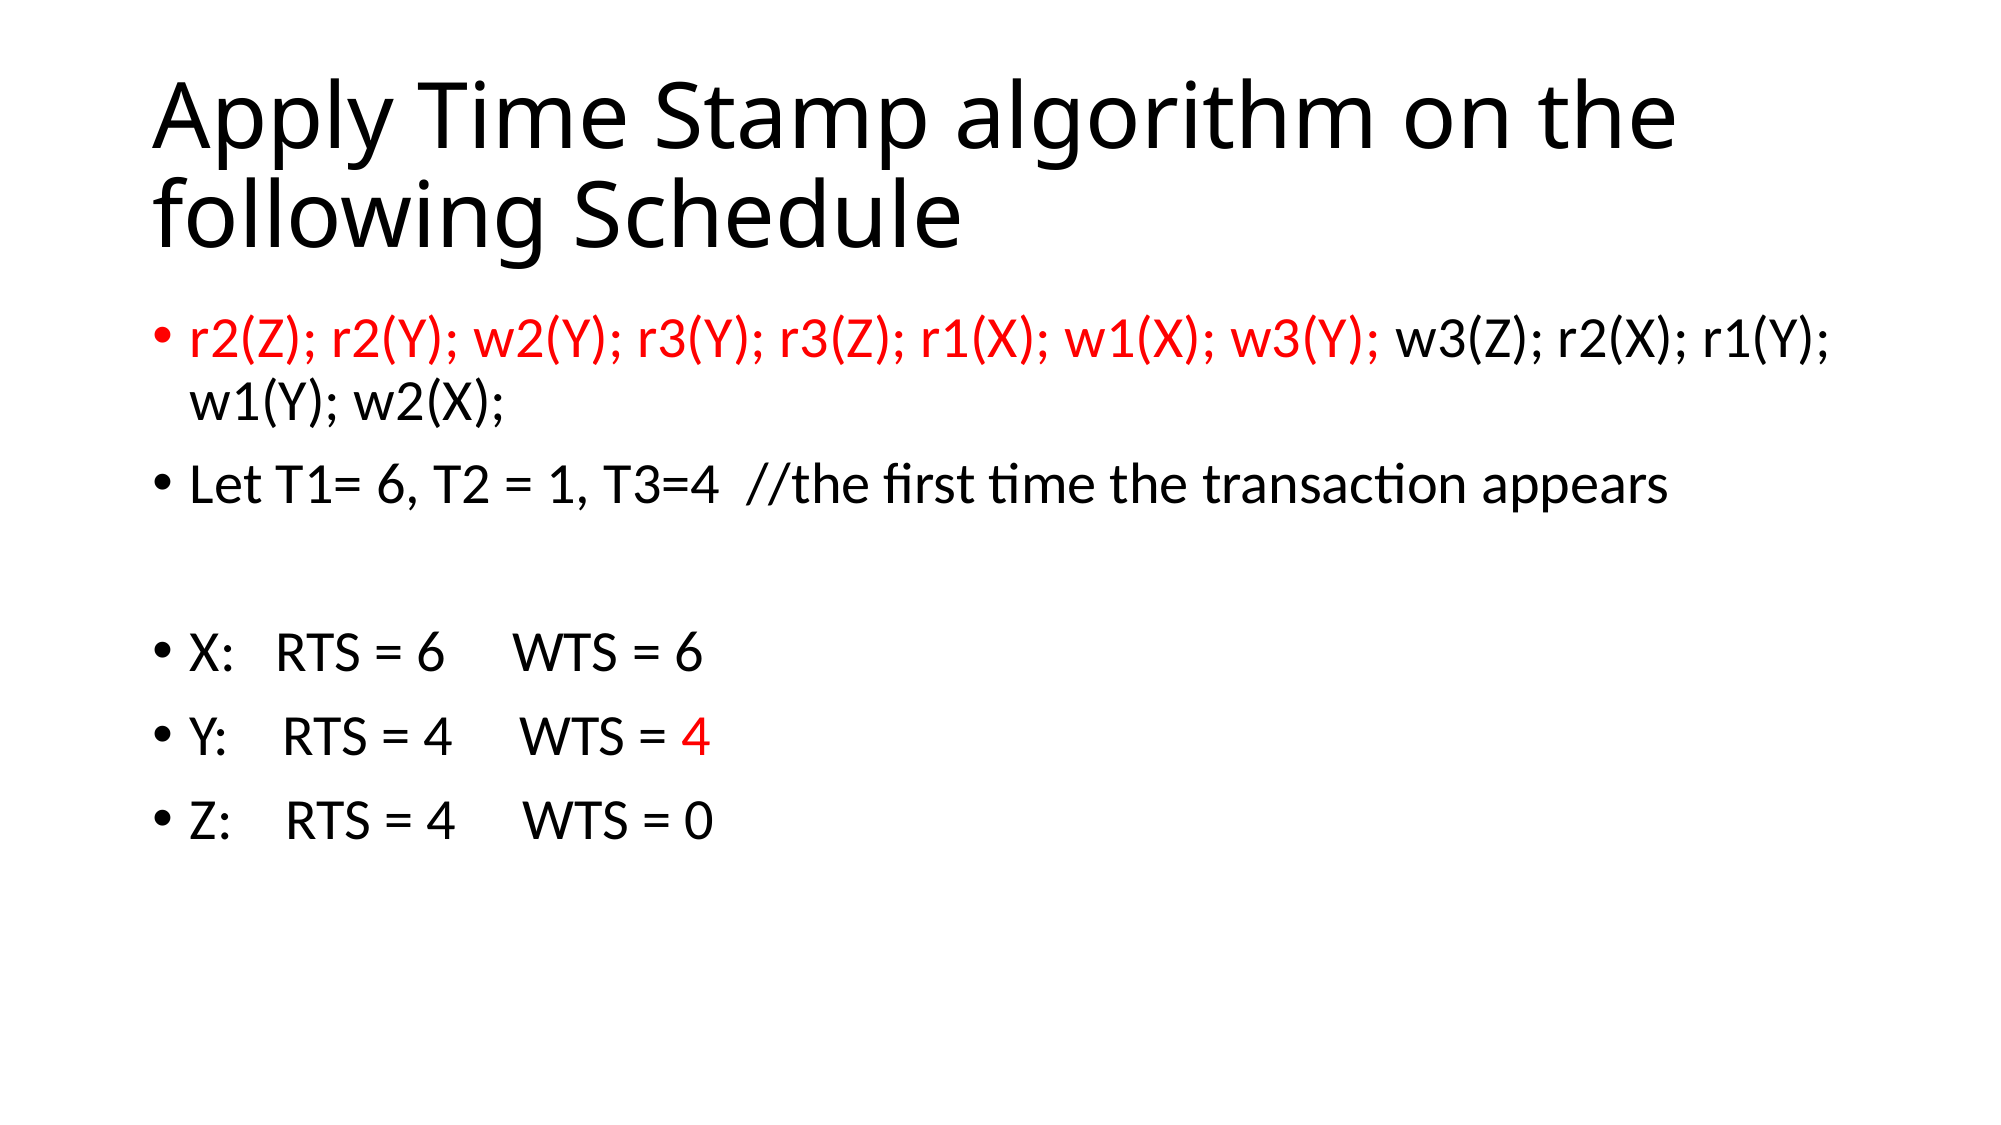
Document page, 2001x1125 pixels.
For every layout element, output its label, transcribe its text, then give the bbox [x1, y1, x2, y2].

list r2(Z); r2(Y); w2(Y); r3(Y); r3(Z); r1(X); w1(X); w3(Y); w3(Z); r2(X); r1(Y); w1(Y); w2(X); Let T1= 6, T2 = 1, T3=4 //the first time the transaction appears X: RTS = 6 WTS = 6 Y: RTS = 4 WTS = 4 Z: RTS = 4 WTS = 0 [137, 299, 1863, 1014]
title Apply Time Stamp algorithm on the following Schedule [137, 59, 1863, 278]
